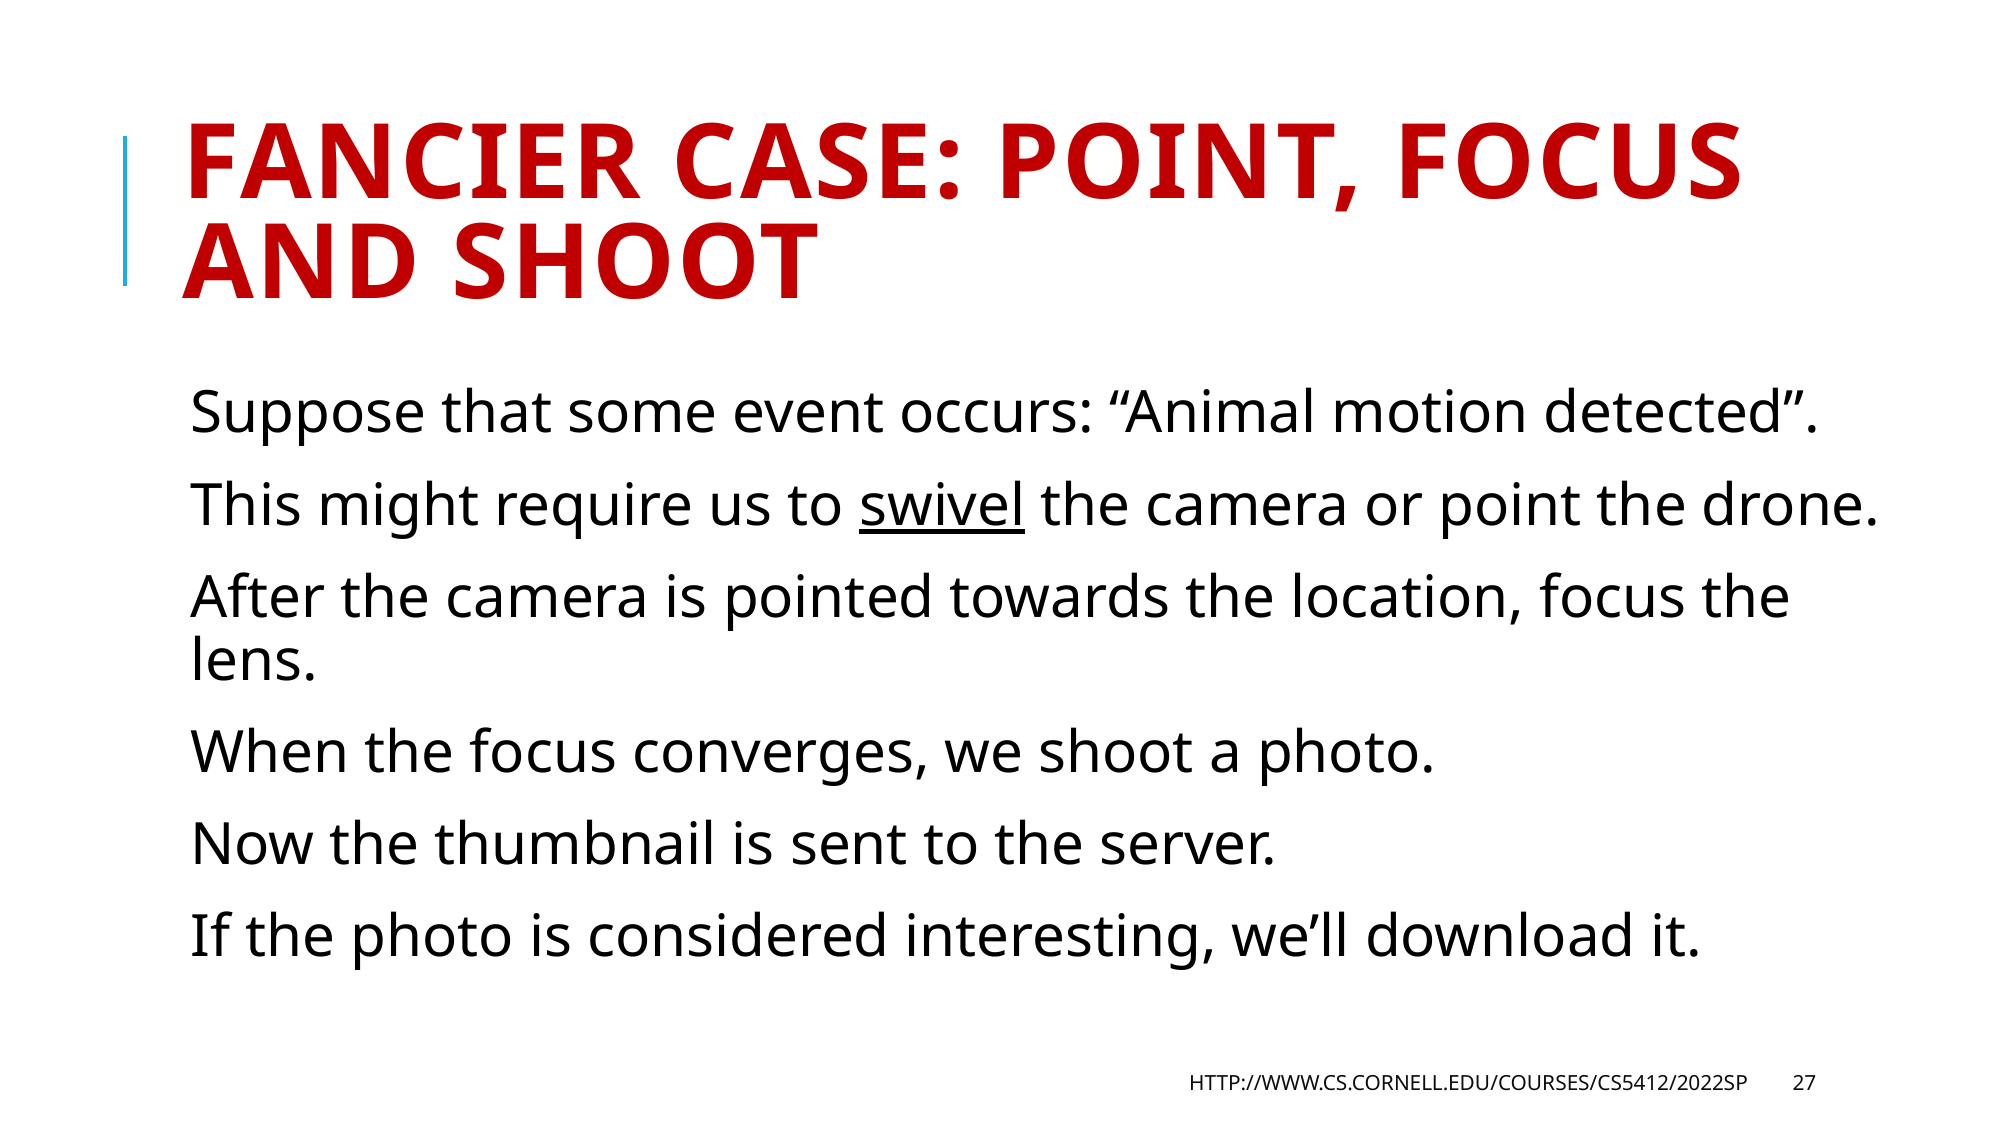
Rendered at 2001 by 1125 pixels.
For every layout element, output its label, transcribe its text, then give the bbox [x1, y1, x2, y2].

list Suppose that some event occurs: “Animal motion detected”. This might require us to swivel the camera or point the drone. After the camera is pointed towards the location, focus the lens. When the focus converges, we shoot a photo. Now the thumbnail is sent to the server. If the photo is considered interesting, we’ll download it. [168, 375, 1938, 1035]
title Fancier Case: Point, Focus and Shoot [168, 96, 1938, 342]
footer http://www.cs.cornell.edu/courses/cs5412/2022sp [794, 1061, 1763, 1107]
slide_number 27 [1777, 1061, 1938, 1107]
